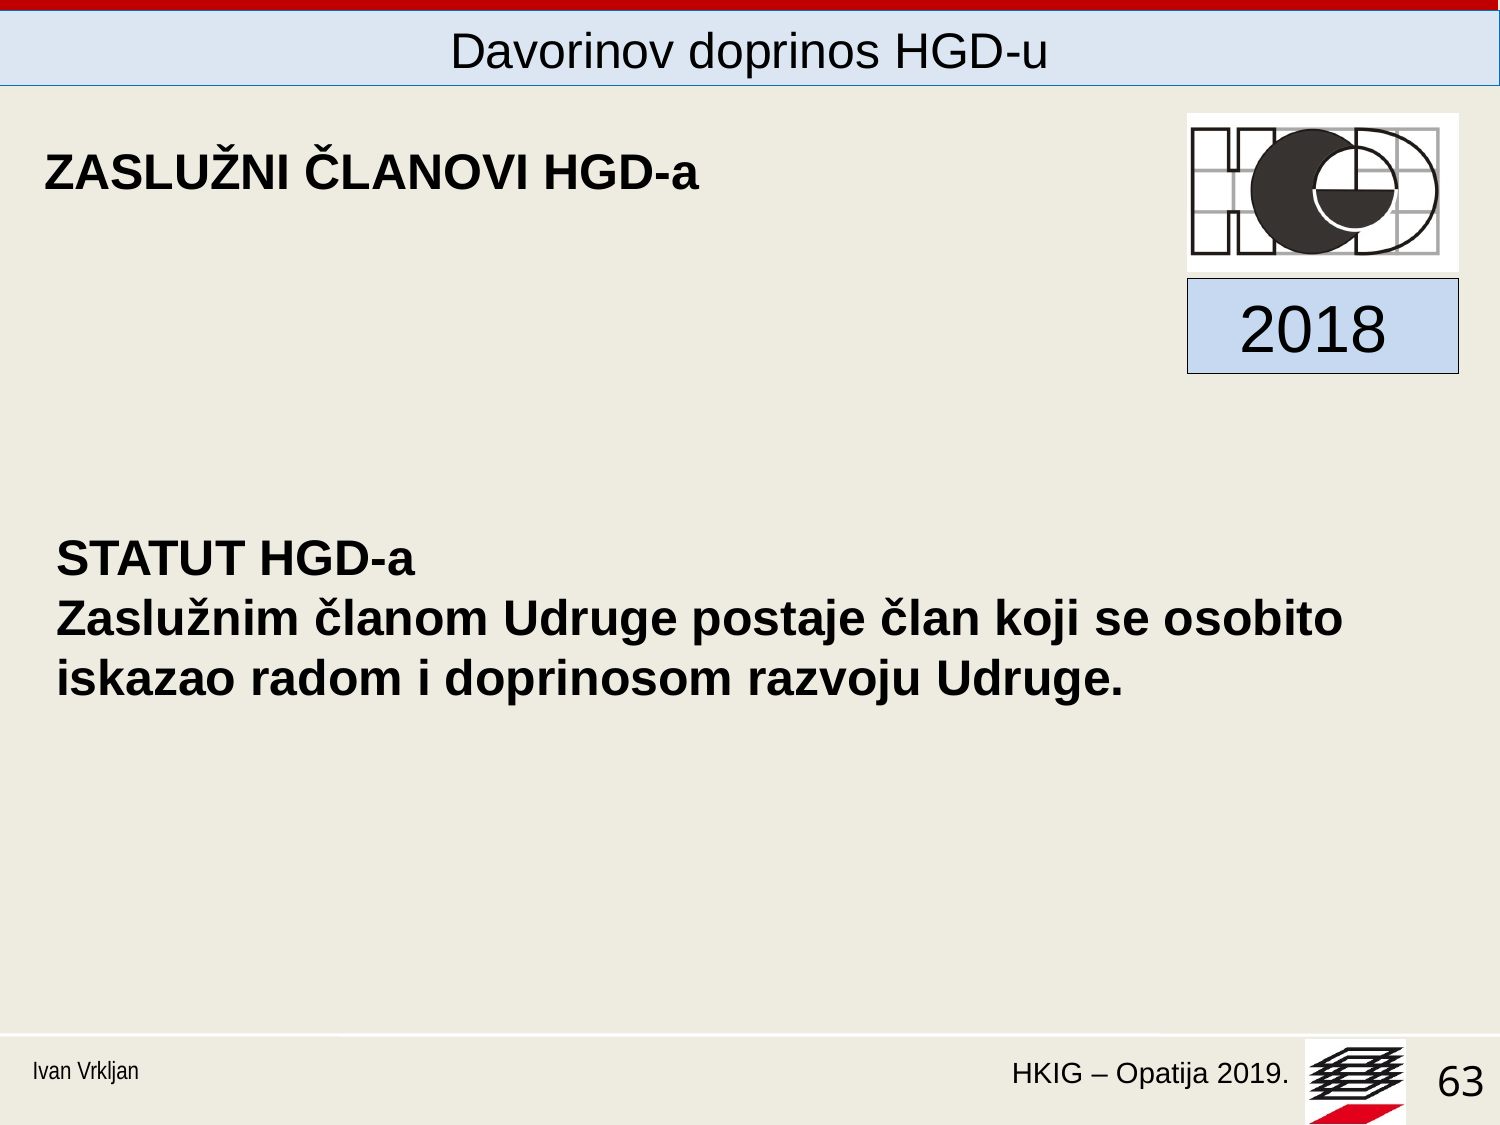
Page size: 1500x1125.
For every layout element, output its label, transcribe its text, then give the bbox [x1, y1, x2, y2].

text_box 2018 [1187, 278, 1459, 374]
picture [1305, 1039, 1406, 1125]
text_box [0, 0, 1500, 87]
picture [1186, 113, 1459, 272]
text_box ZASLUŽNI ČLANOVI HGD-a [29, 132, 951, 208]
text_box STATUT HGD-a Zaslužnim članom Udruge postaje član koji se osobito iskazao radom i doprinosom razvoju Udruge. [41, 458, 1459, 714]
slide_number 63 [1316, 1046, 1500, 1125]
slide_number Ivan Vrkljan [17, 1046, 343, 1125]
